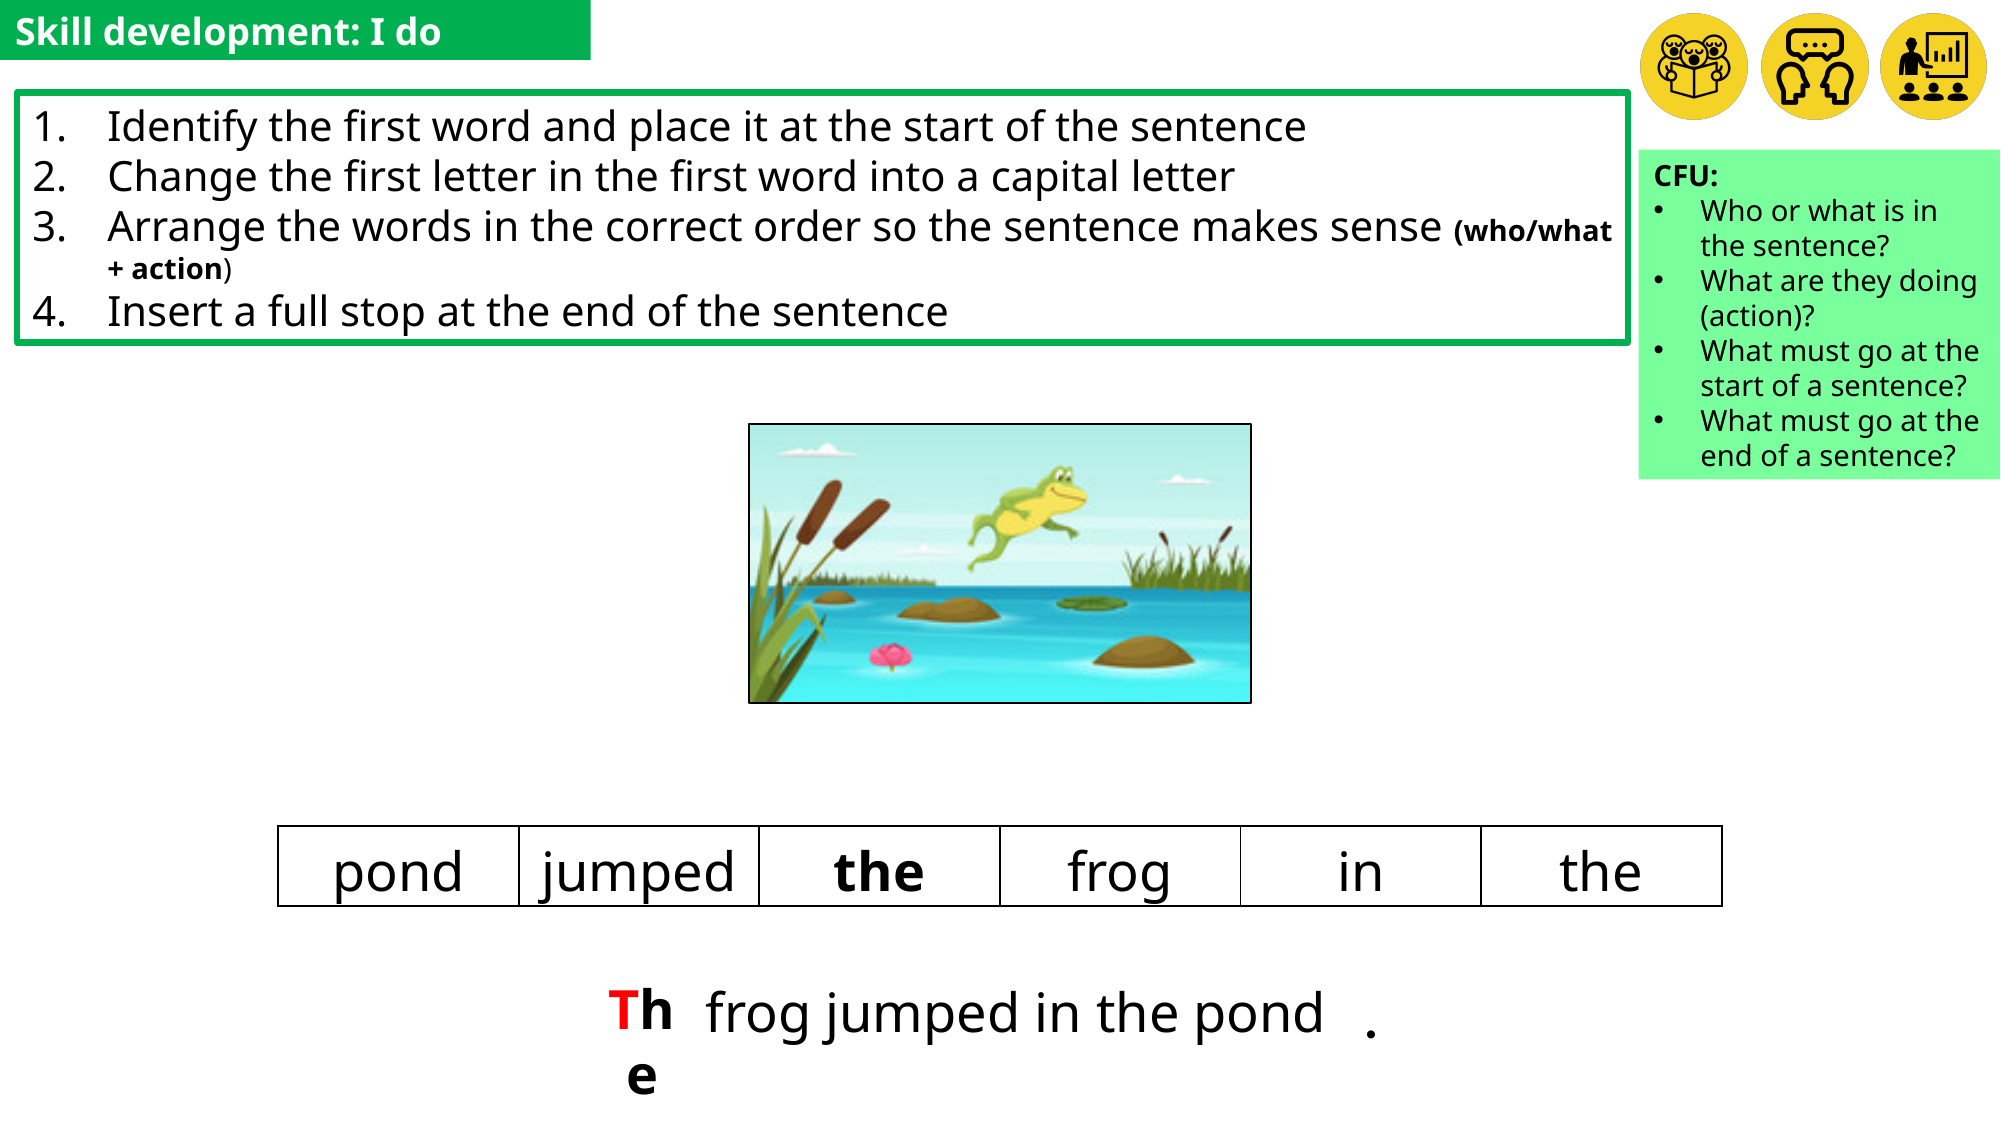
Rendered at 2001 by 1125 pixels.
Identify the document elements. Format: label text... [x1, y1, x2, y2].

picture [1759, 11, 1871, 123]
text_box . [1348, 977, 1389, 1058]
table_header jumped [520, 827, 758, 905]
picture [749, 424, 1251, 703]
text_box CFU: Who or what is in the sentence? What are they doing (action)? What must go at the start of a sentence? What must go at the end of a sentence? [1638, 149, 2000, 480]
picture [1638, 11, 1750, 123]
picture [1877, 11, 1989, 123]
text_box Skill development: I do [0, 0, 591, 60]
table_header the [1482, 827, 1721, 905]
table_header the [760, 827, 999, 905]
text_box frog jumped in the pond [705, 970, 1382, 1051]
table_header pond [279, 827, 518, 905]
text_box The [579, 968, 705, 1114]
table_header in [1241, 827, 1480, 905]
text_box Identify the first word and place it at the start of the sentence Change the first letter in the first word into a capital letter Arrange the words in the correct order so the sentence makes sense (who/what + action) Insert a full stop at the end of the sentence [17, 92, 1628, 343]
table_header frog [1001, 827, 1240, 905]
